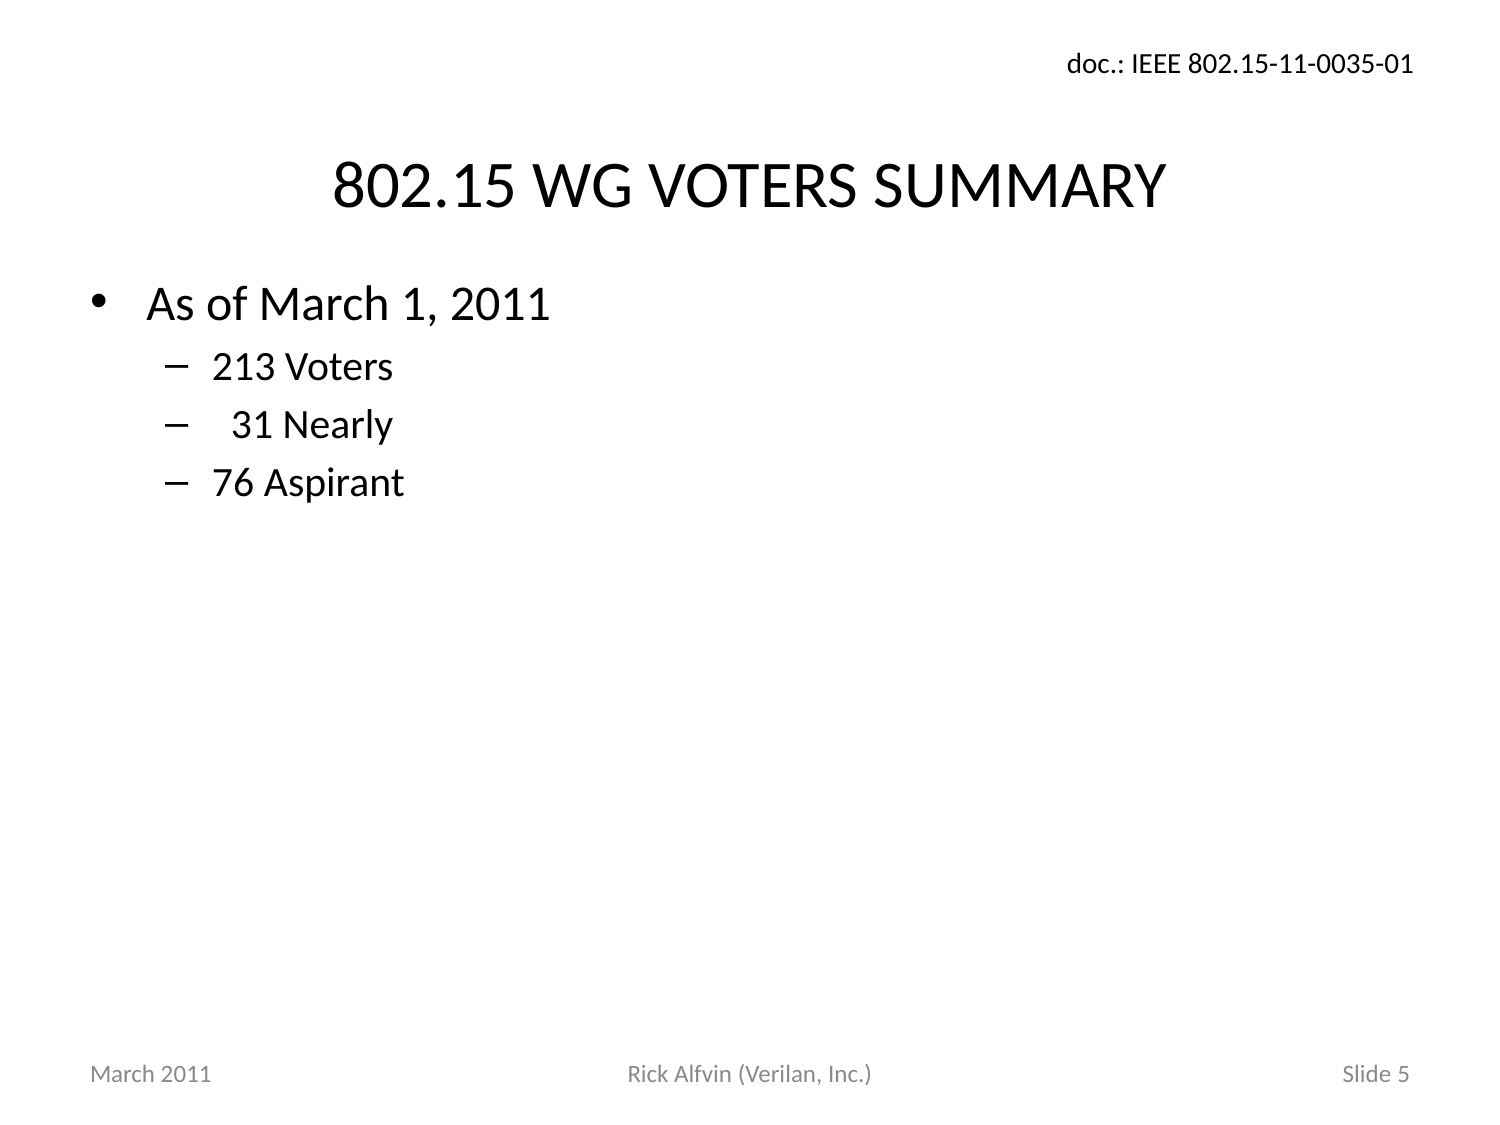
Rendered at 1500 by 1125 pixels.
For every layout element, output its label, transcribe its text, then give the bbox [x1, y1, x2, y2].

title 802.15 WG VOTERS SUMMARY [75, 87, 1425, 262]
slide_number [75, 1042, 425, 1103]
slide_number Slide 5 [1074, 1042, 1425, 1103]
footer Rick Alfvin (Verilan, Inc.) [512, 1042, 988, 1103]
list As of March 1, 2011 213 Voters 31 Nearly 76 Aspirant [75, 262, 1425, 1005]
